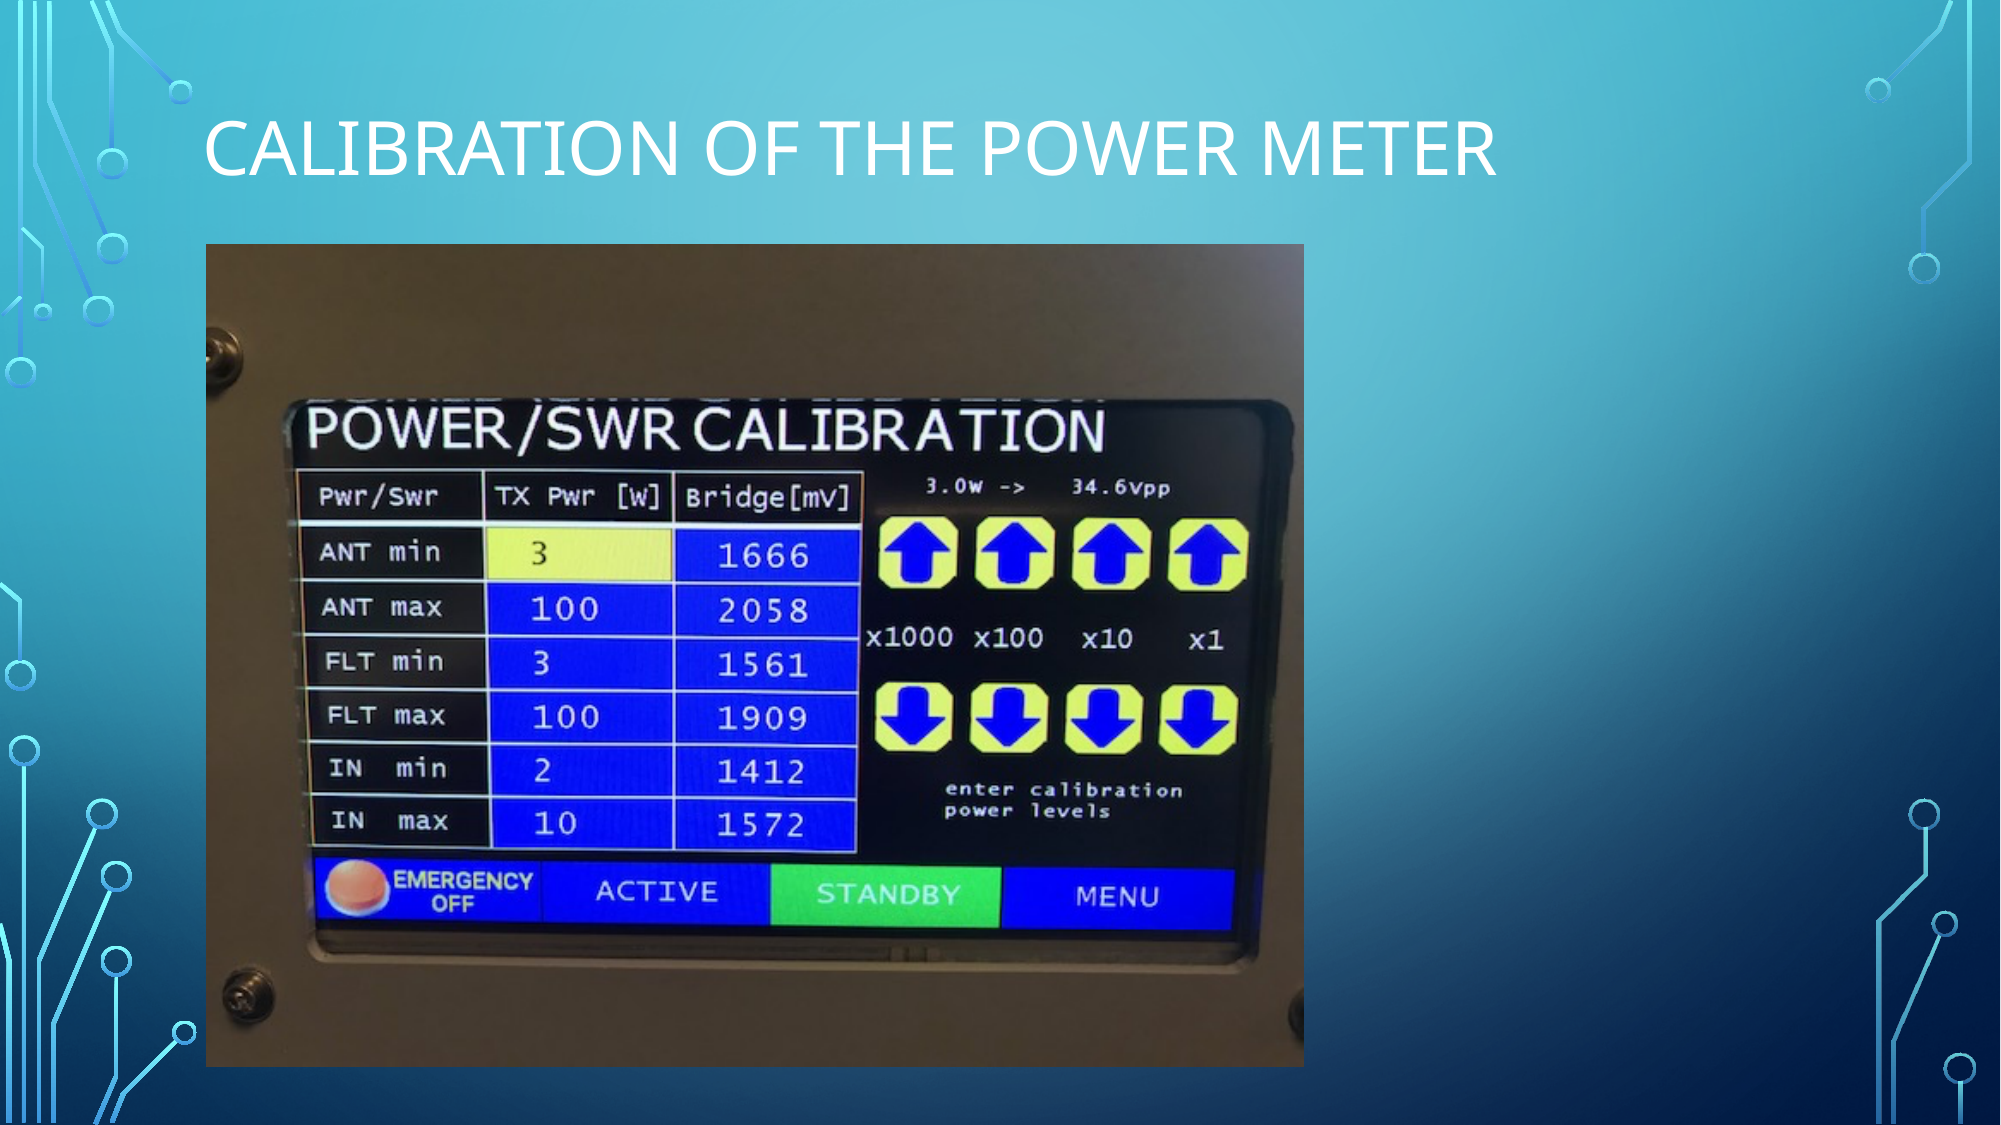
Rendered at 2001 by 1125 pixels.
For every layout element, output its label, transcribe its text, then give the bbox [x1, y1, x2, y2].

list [206, 244, 1304, 1068]
title Calibration of the power meter [187, 101, 1813, 202]
